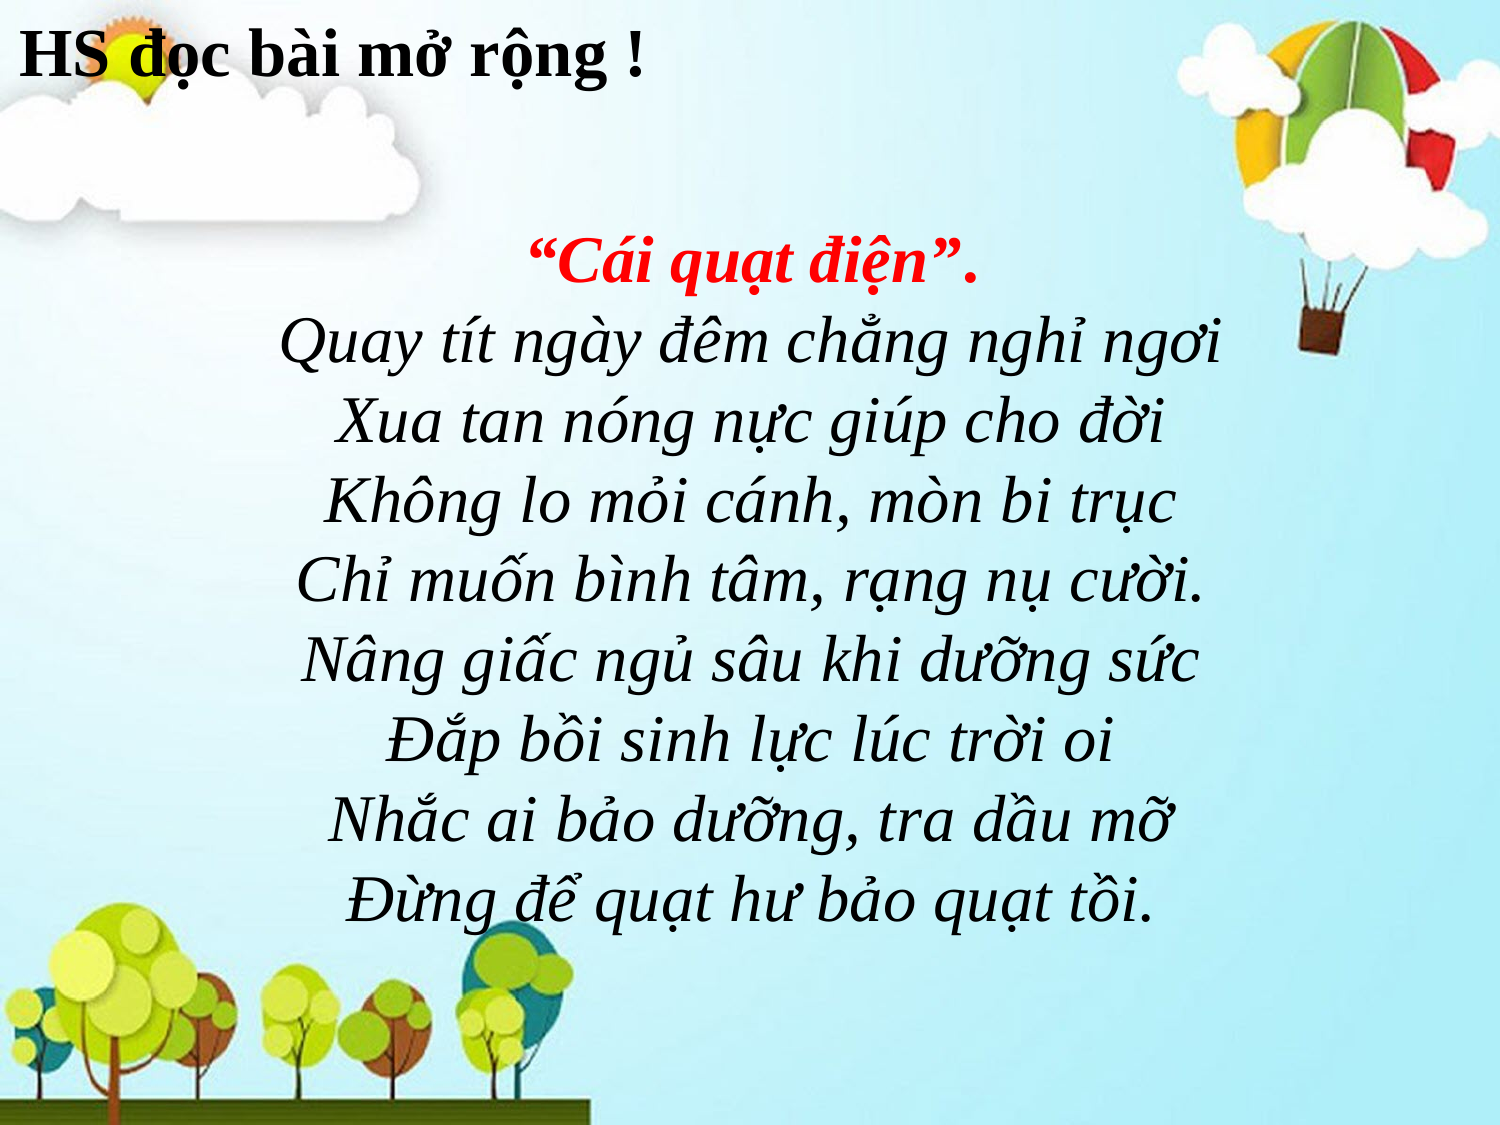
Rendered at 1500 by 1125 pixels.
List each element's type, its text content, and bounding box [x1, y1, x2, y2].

text_box HS đọc bài mở rộng ! [4, 0, 680, 98]
picture [0, 0, 1500, 1125]
text_box “Cái quạt điện”. Quay tít ngày đêm chẳng nghỉ ngơi Xua tan nóng nực giúp cho đời Không lo mỏi cánh, mòn bi trục Chỉ muốn bình tâm, rạng nụ cười. Nâng giấc ngủ sâu khi dưỡng sức Đắp bồi sinh lực lúc trời oi Nhắc ai bảo dưỡng, tra dầu mỡ Đừng để quạt hư bảo quạt tồi. [1, 208, 1500, 943]
